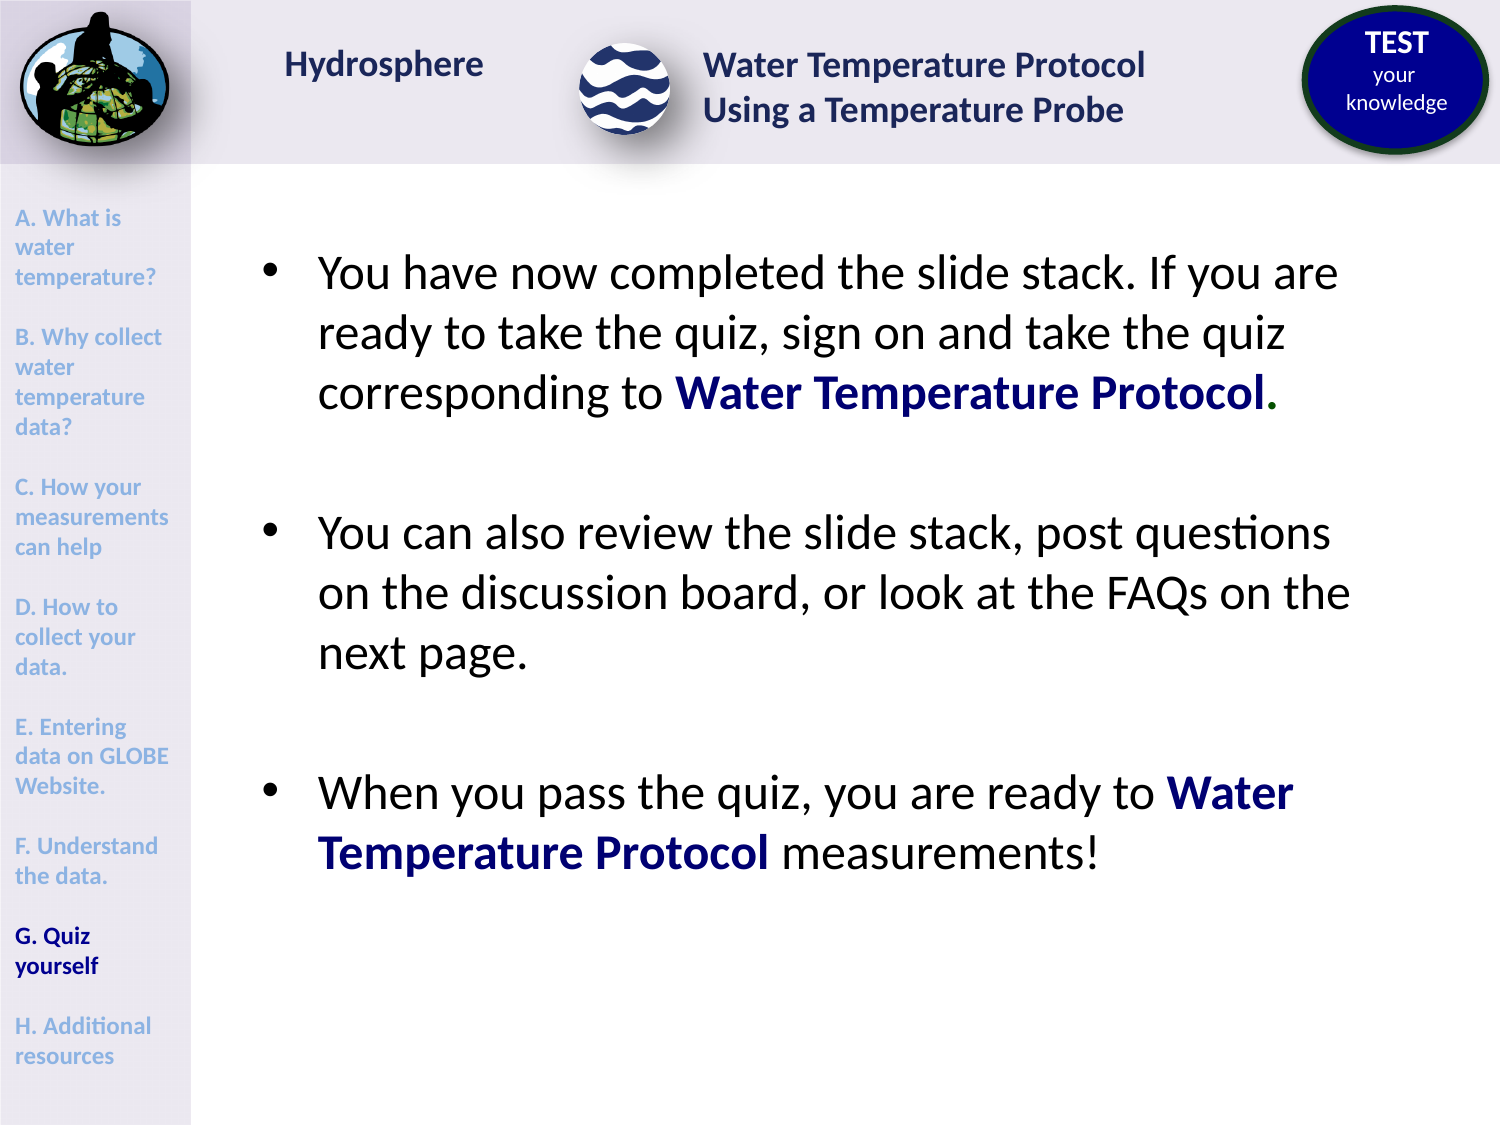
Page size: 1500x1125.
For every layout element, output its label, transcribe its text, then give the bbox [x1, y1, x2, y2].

picture [1, 0, 1500, 1124]
text_box You have now completed the slide stack. If you are ready to take the quiz, sign on and take the quiz corresponding to Water Temperature Protocol. You can also review the slide stack, post questions on the discussion board, or look at the FAQs on the next page. When you pass the quiz, you are ready to Water Temperature Protocol measurements! [246, 231, 1396, 975]
